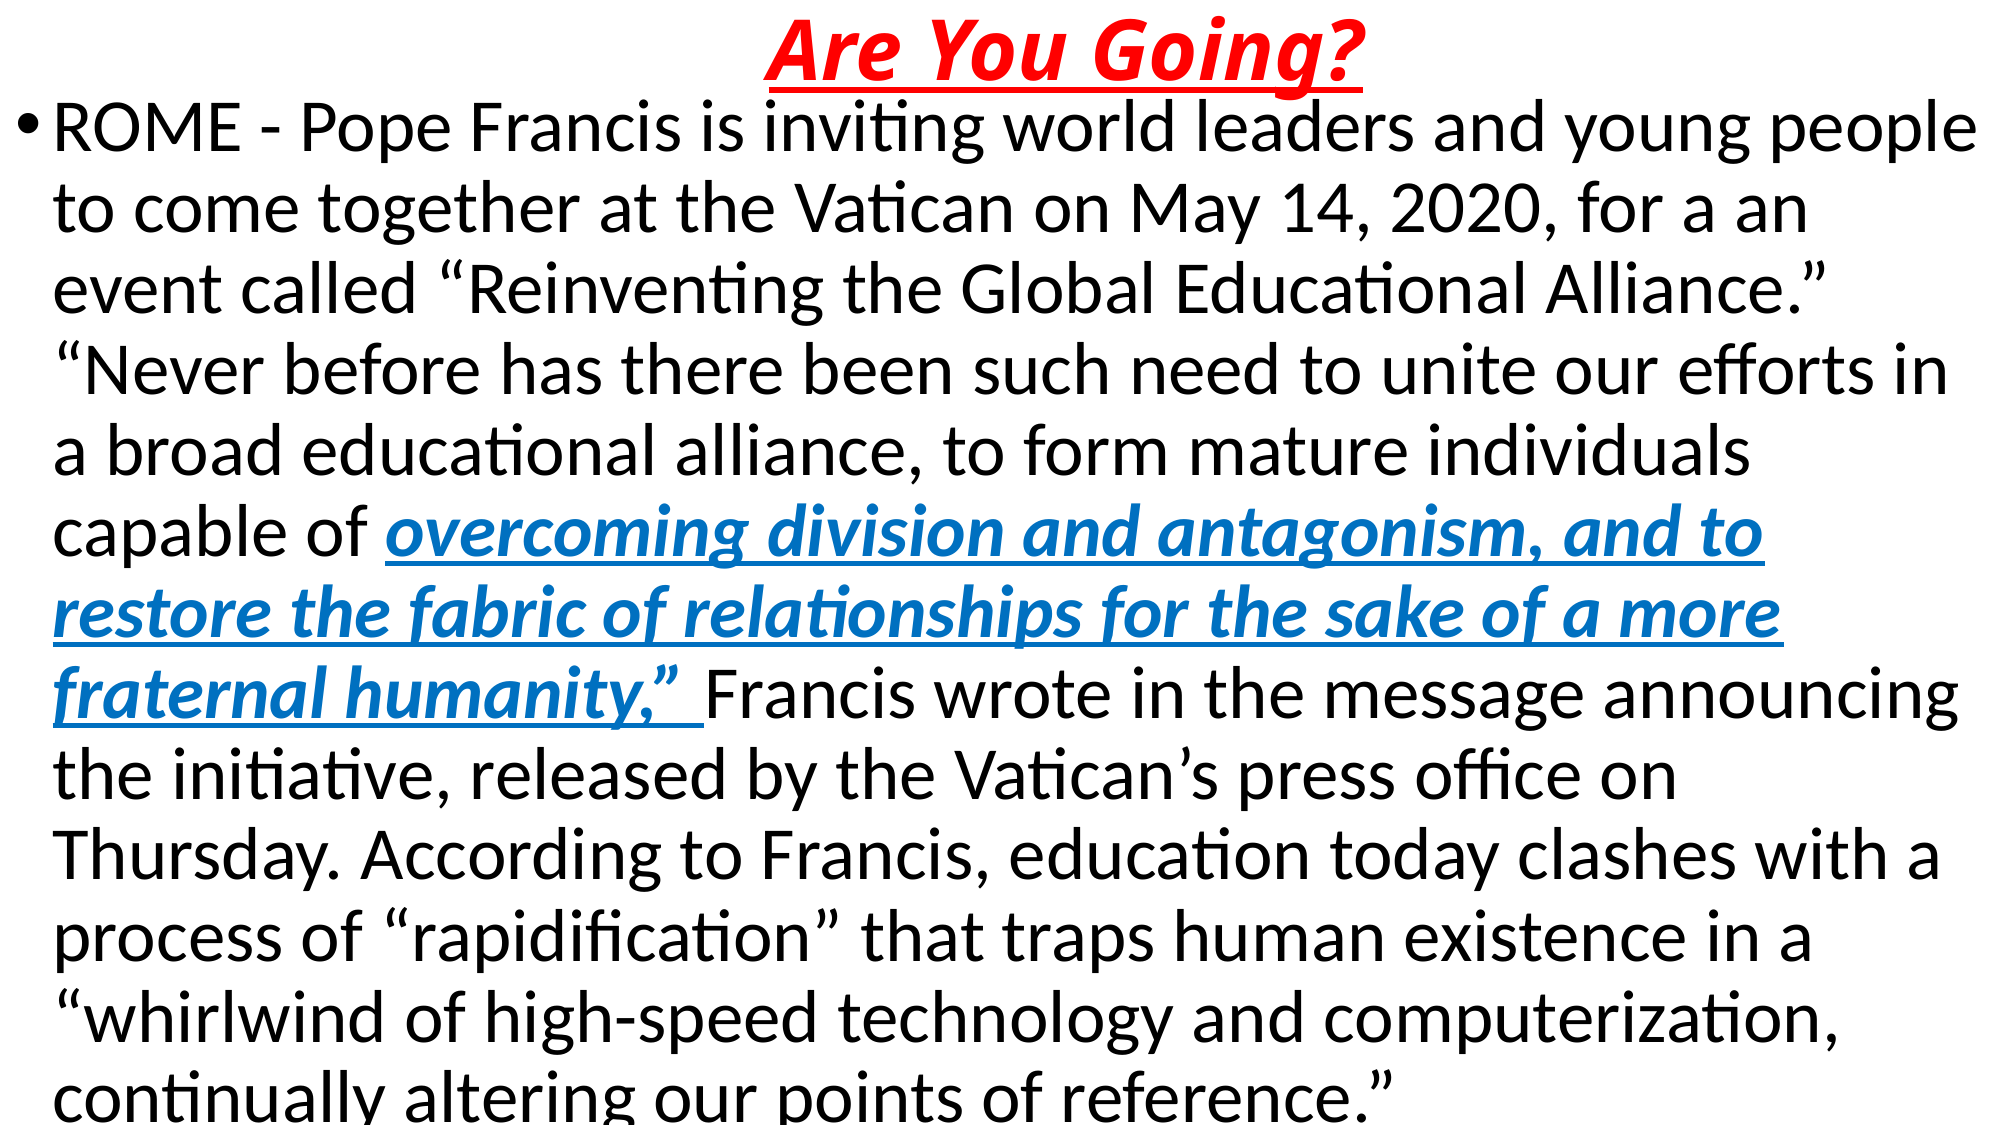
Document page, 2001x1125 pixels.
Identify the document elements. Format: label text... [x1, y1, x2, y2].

title Are You Going? [137, 0, 1863, 79]
list ROME - Pope Francis is inviting world leaders and young people to come together at the Vatican on May 14, 2020, for a an event called “Reinventing the Global Educational Alliance.” “Never before has there been such need to unite our efforts in a broad educational alliance, to form mature individuals capable of overcoming division and antagonism, and to restore the fabric of relationships for the sake of a more fraternal humanity,” Francis wrote in the message announcing the initiative, released by the Vatican’s press office on Thursday. According to Francis, education today clashes with a process of “rapidification” that traps human existence in a “whirlwind of high-speed technology and computerization, continually altering our points of reference.” [0, 79, 2000, 1125]
